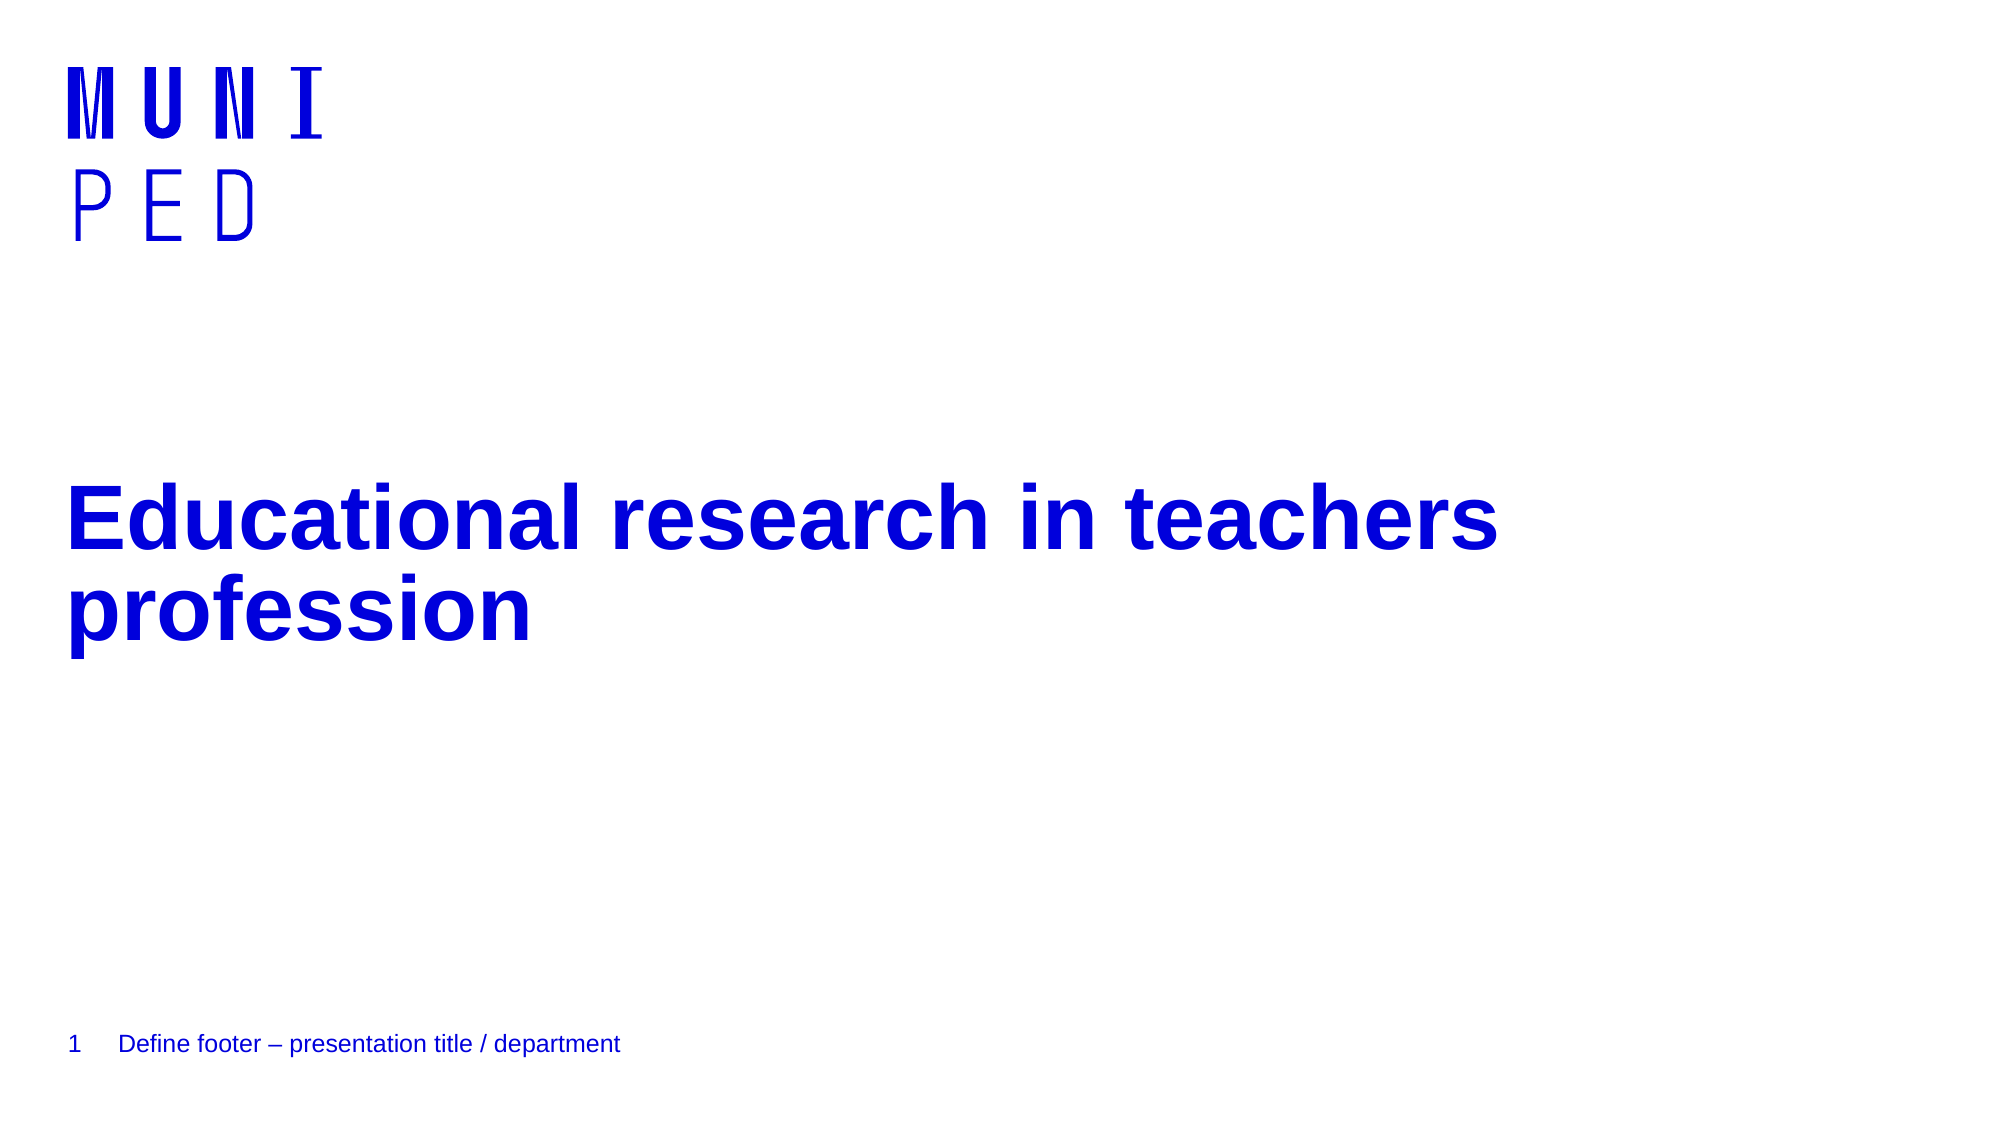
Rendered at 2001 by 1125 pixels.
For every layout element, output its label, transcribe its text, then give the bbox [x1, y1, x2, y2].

title Educational research in teachers profession [65, 475, 1930, 668]
slide_number 1 [67, 1021, 110, 1063]
footer Define footer – presentation title / department [118, 1021, 1418, 1063]
